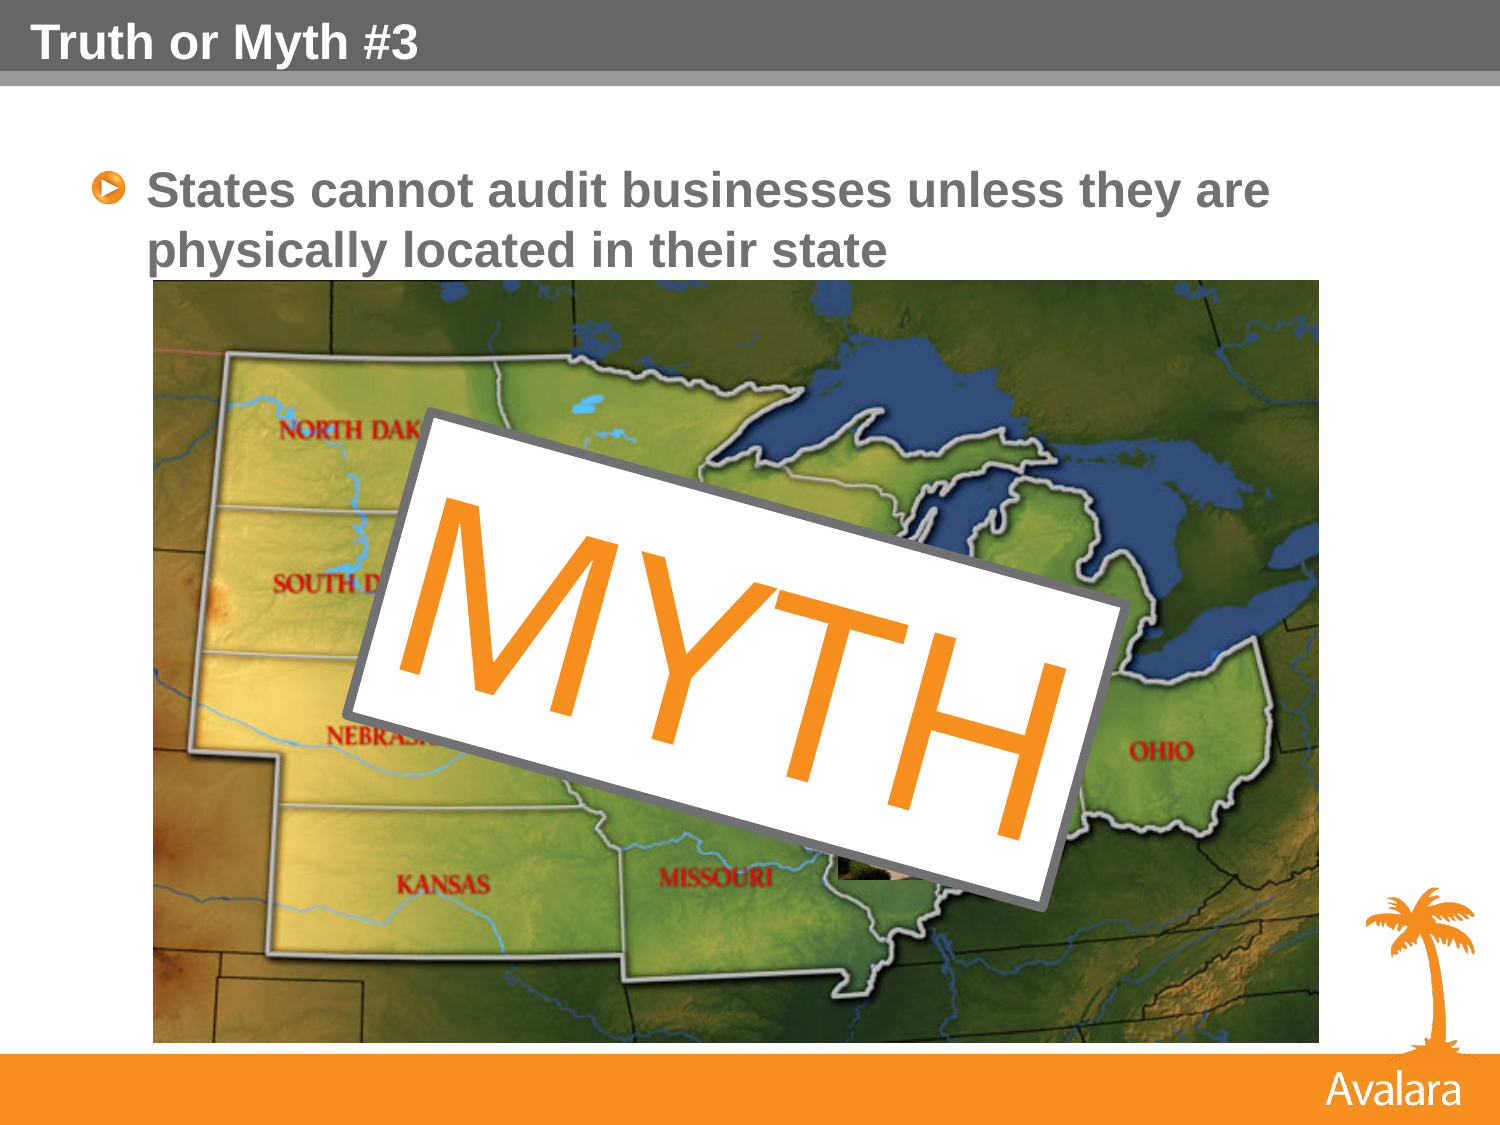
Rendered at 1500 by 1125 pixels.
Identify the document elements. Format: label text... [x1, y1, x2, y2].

picture [90, 169, 126, 205]
title Truth or Myth #3 [15, 1, 1155, 78]
list States cannot audit businesses unless they are physically located in their state [75, 149, 1326, 986]
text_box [153, 280, 1319, 1043]
picture [1321, 870, 1500, 1109]
